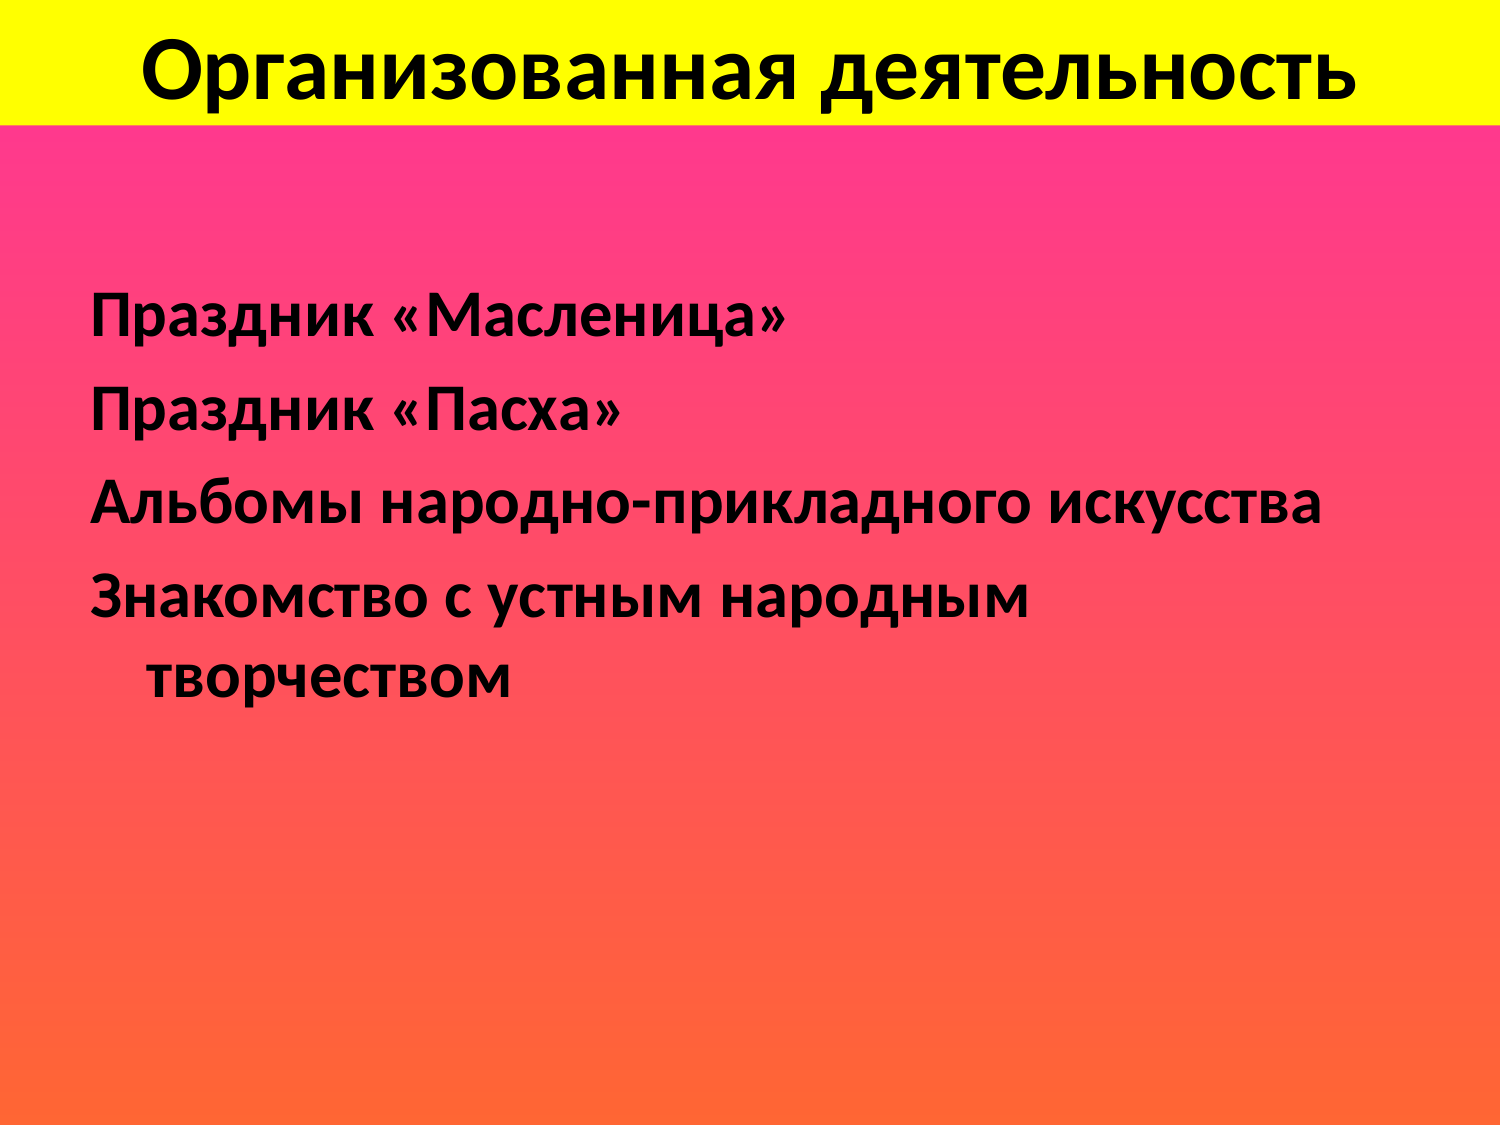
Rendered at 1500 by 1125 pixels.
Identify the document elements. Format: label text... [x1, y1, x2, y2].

title Организованная деятельность [0, 0, 1500, 126]
list Праздник «Масленица» Праздник «Пасха» Альбомы народно-прикладного искусства Знакомство с устным народным творчеством [75, 262, 1425, 1005]
